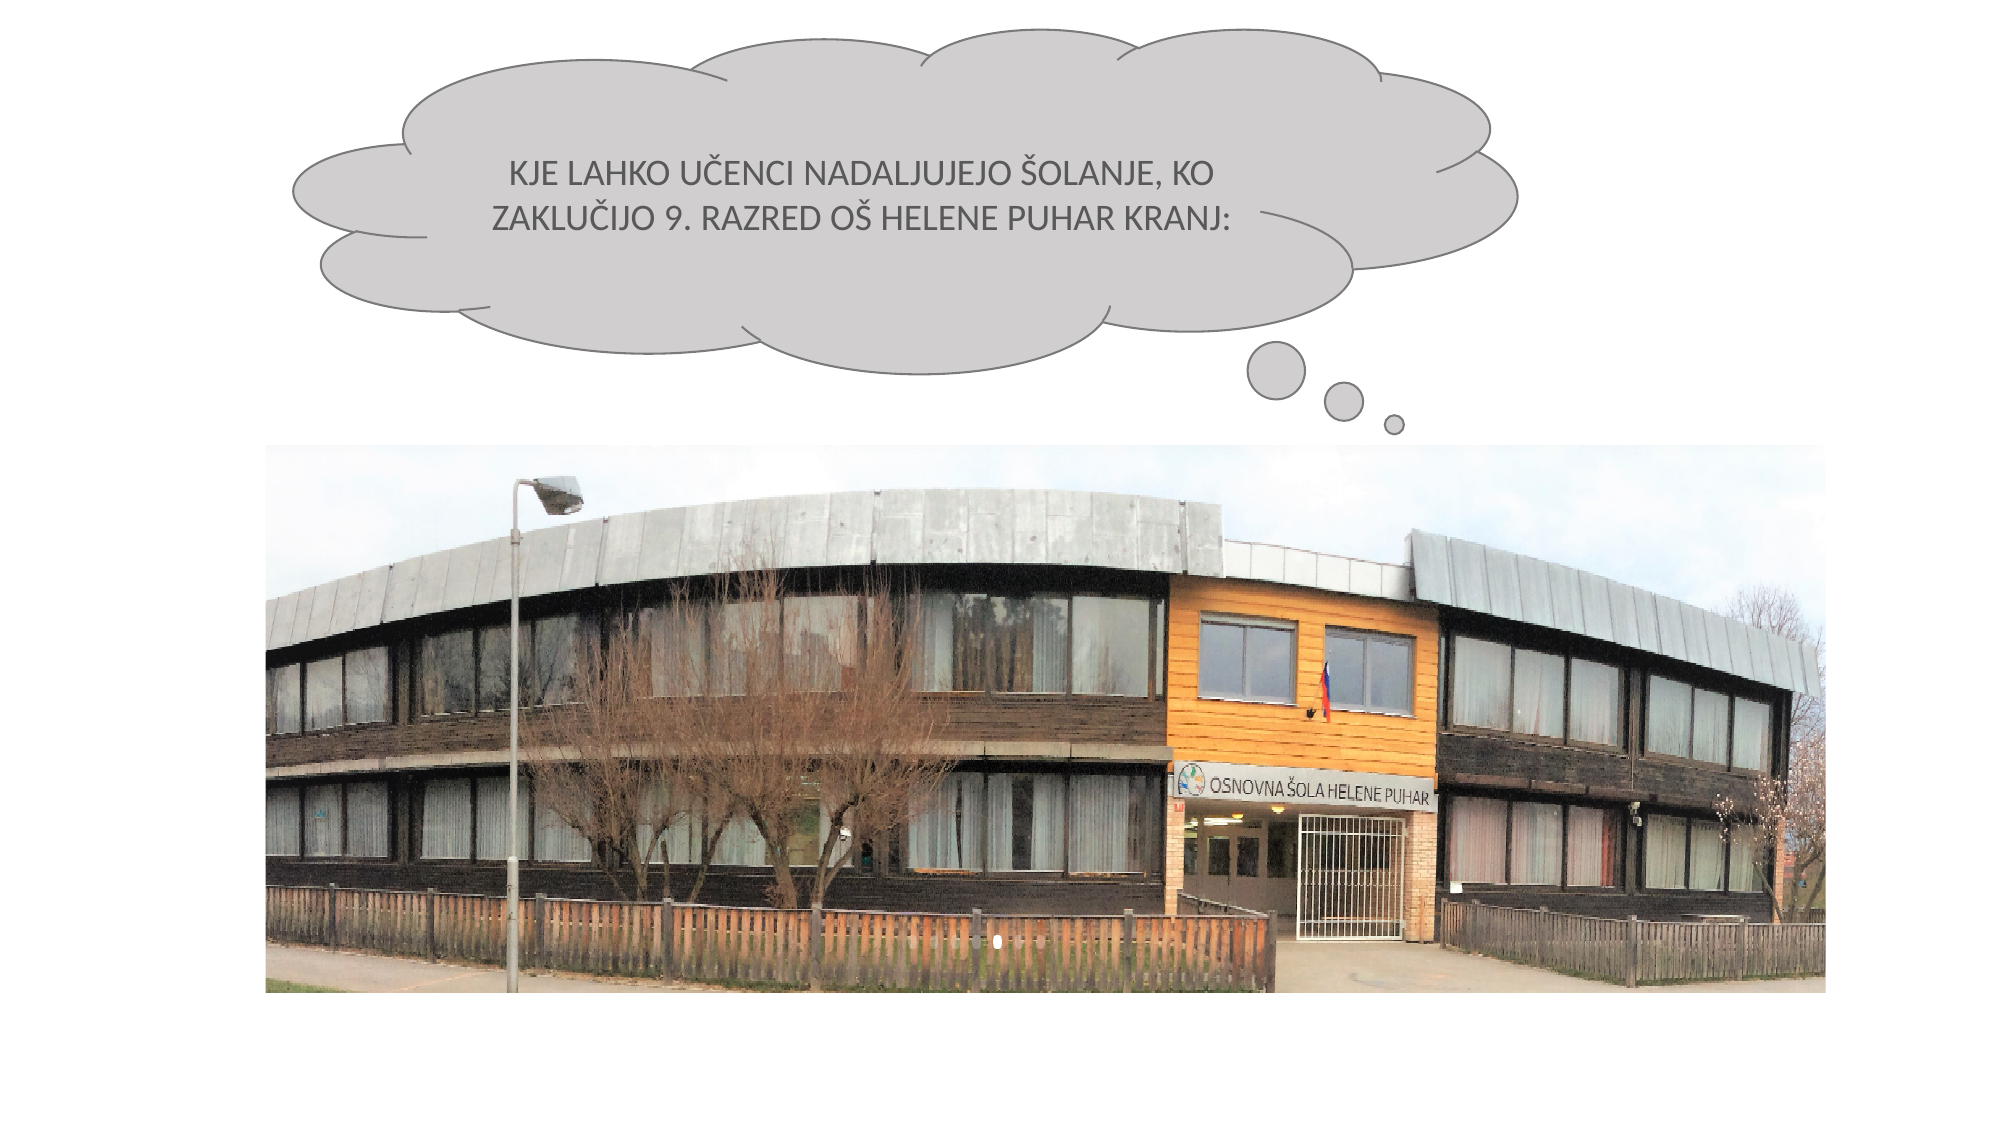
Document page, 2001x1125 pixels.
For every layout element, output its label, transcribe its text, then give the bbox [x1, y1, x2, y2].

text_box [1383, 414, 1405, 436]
text_box KJE LAHKO UČENCI NADALJUJEJO ŠOLANJE, KO ZAKLUČIJO 9. RAZRED OŠ HELENE PUHAR KRANJ: [1323, 381, 1365, 422]
picture [265, 445, 1826, 993]
text_box KJE LAHKO UČENCI NADALJUJEJO ŠOLANJE, KO ZAKLUČIJO 9. RAZRED OŠ HELENE PUHAR KRANJ: [1246, 340, 1307, 401]
text_box KJE LAHKO UČENCI NADALJUJEJO ŠOLANJE, KO ZAKLUČIJO 9. RAZRED OŠ HELENE PUHAR KRANJ: [292, 28, 1519, 376]
